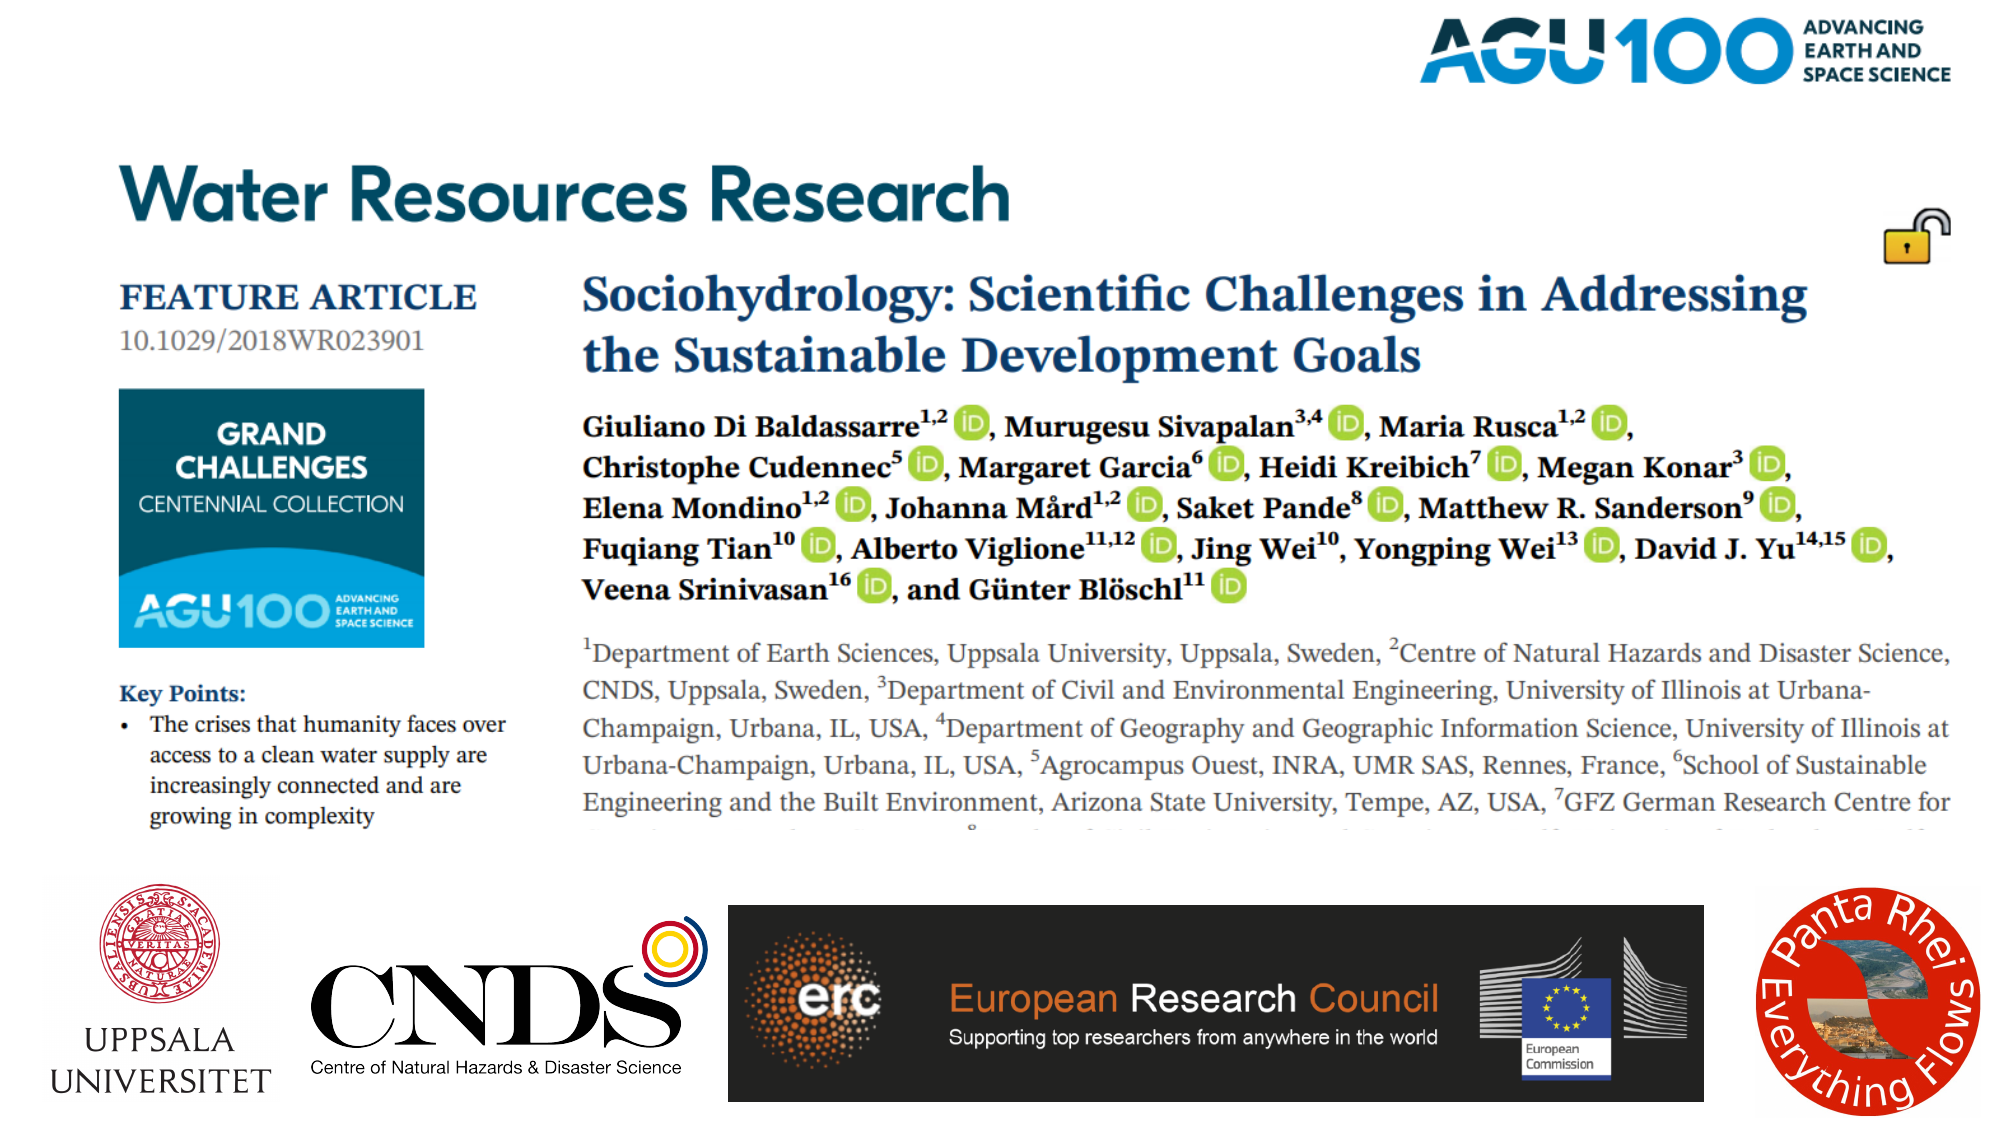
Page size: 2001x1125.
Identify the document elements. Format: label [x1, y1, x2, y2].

picture [302, 916, 708, 1084]
picture [728, 904, 1704, 1102]
picture [5, 6, 1981, 830]
picture [42, 874, 281, 1102]
picture [1755, 886, 1981, 1118]
